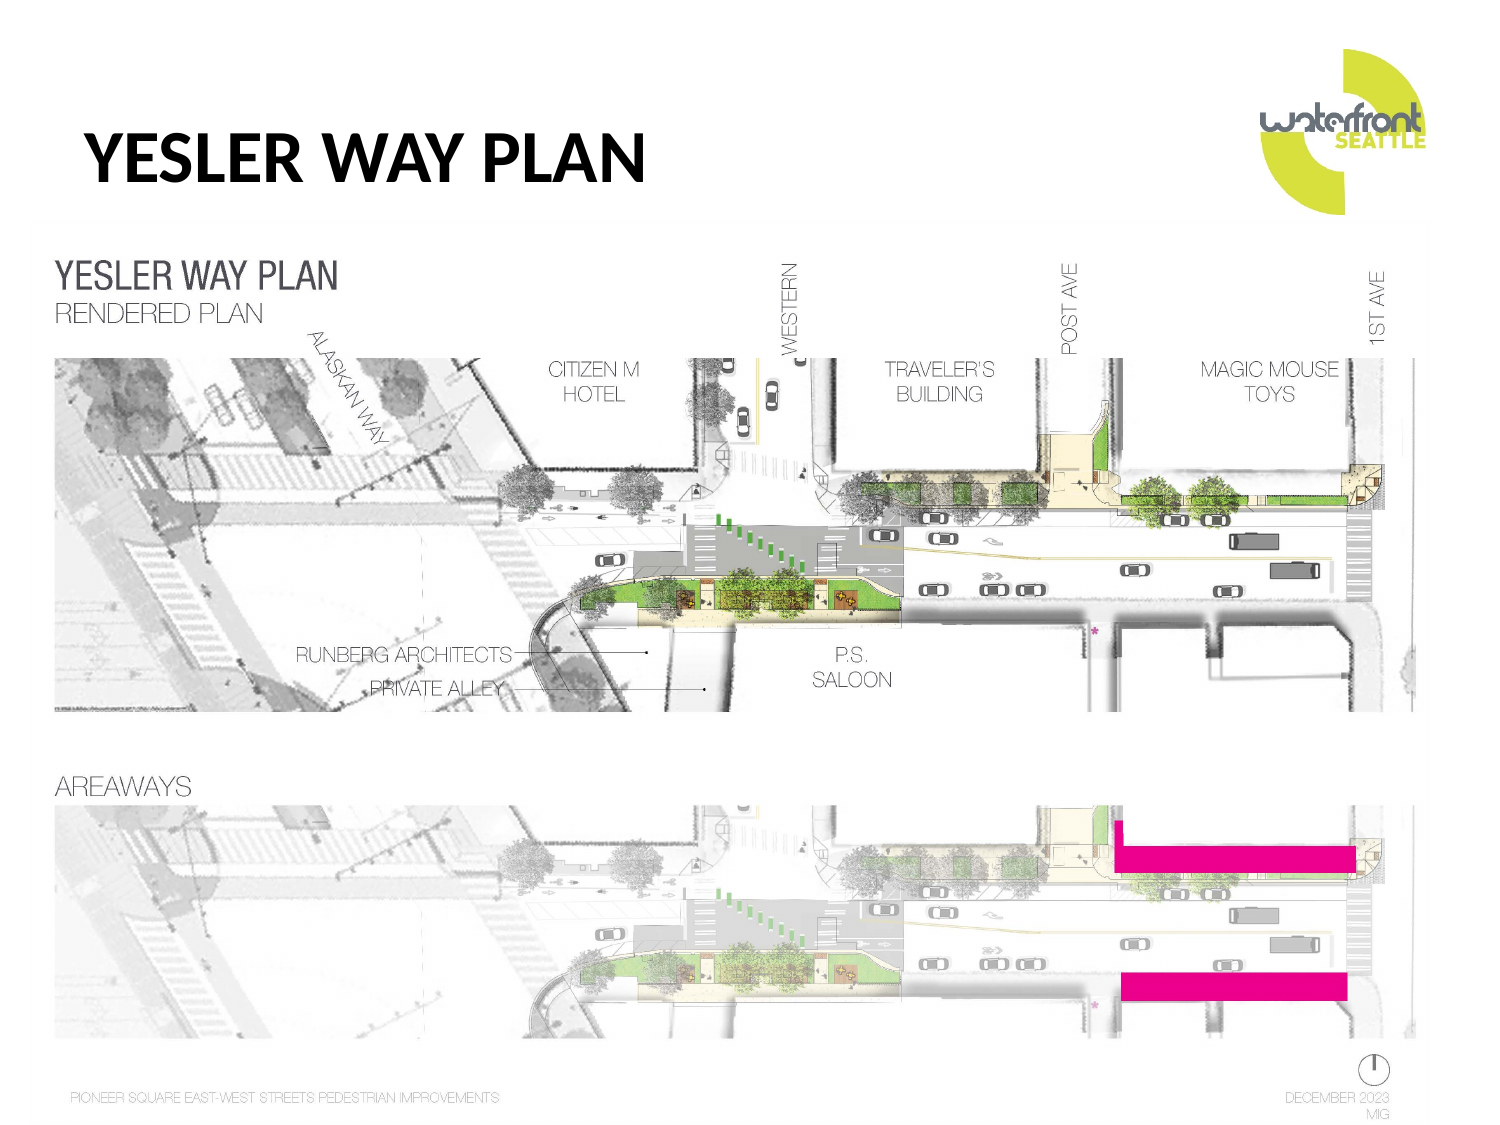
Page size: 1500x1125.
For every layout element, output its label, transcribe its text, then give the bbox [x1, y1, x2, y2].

picture [29, 219, 1431, 1125]
title YESLER WAY PLAN [69, 49, 1391, 219]
picture [1259, 49, 1431, 215]
